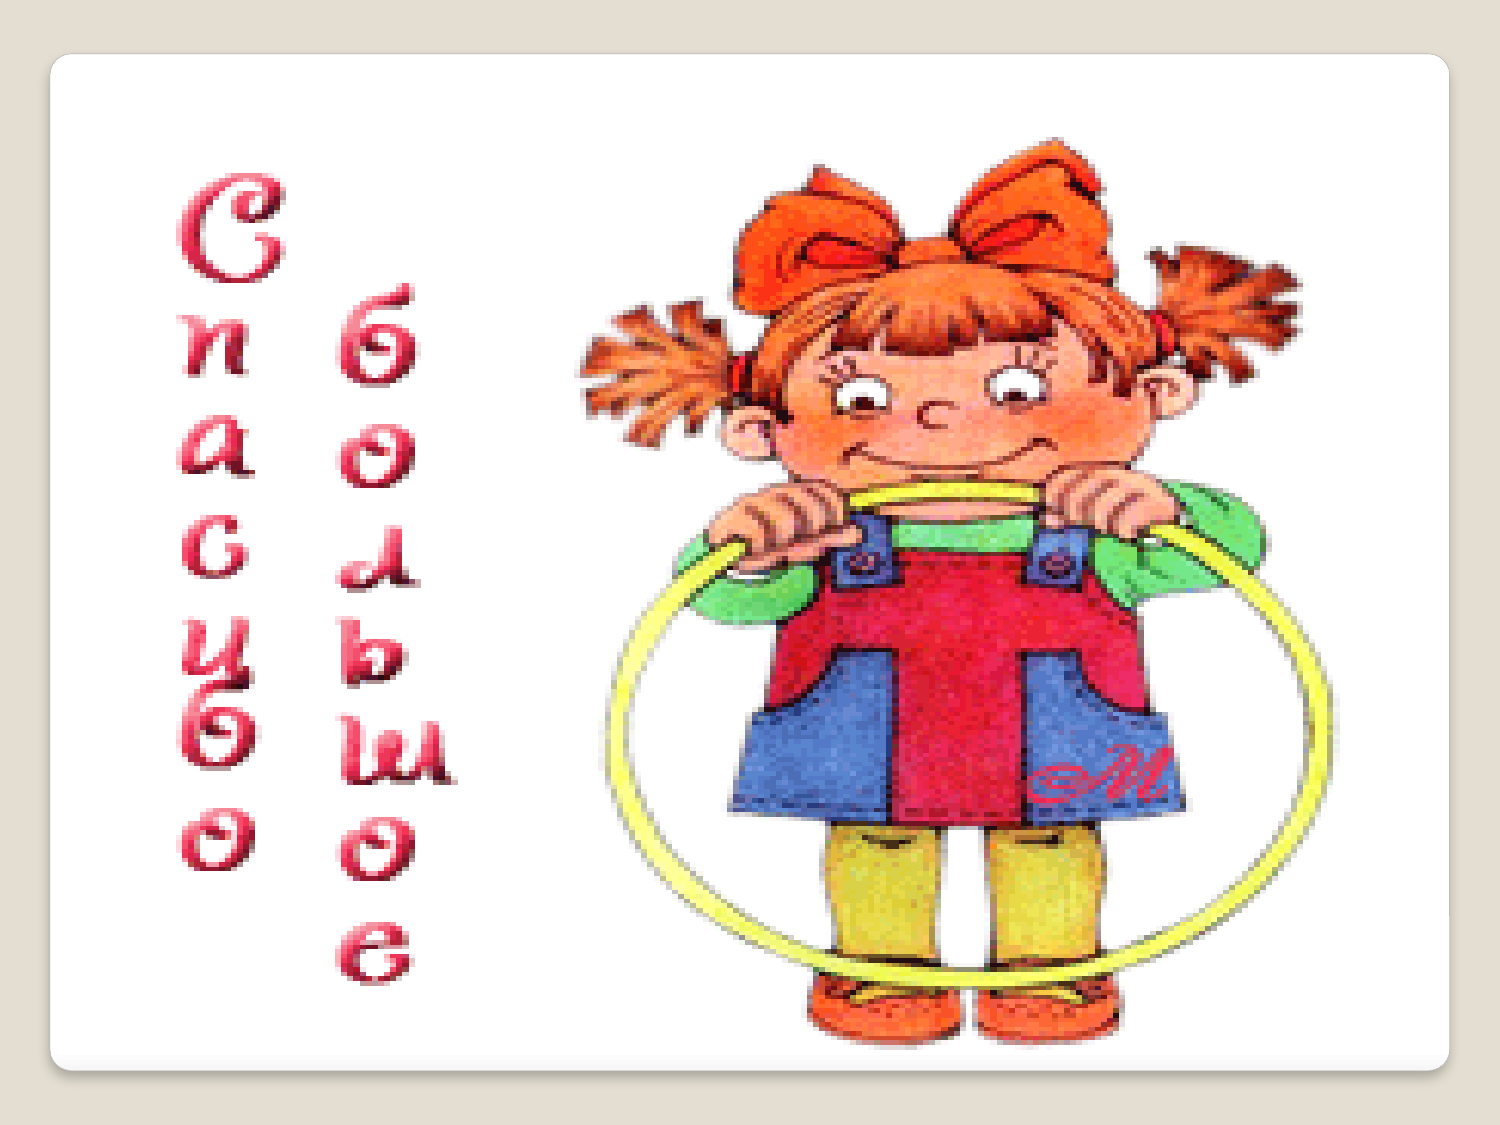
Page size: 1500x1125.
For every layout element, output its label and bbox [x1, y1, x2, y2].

picture [115, 137, 1340, 1051]
